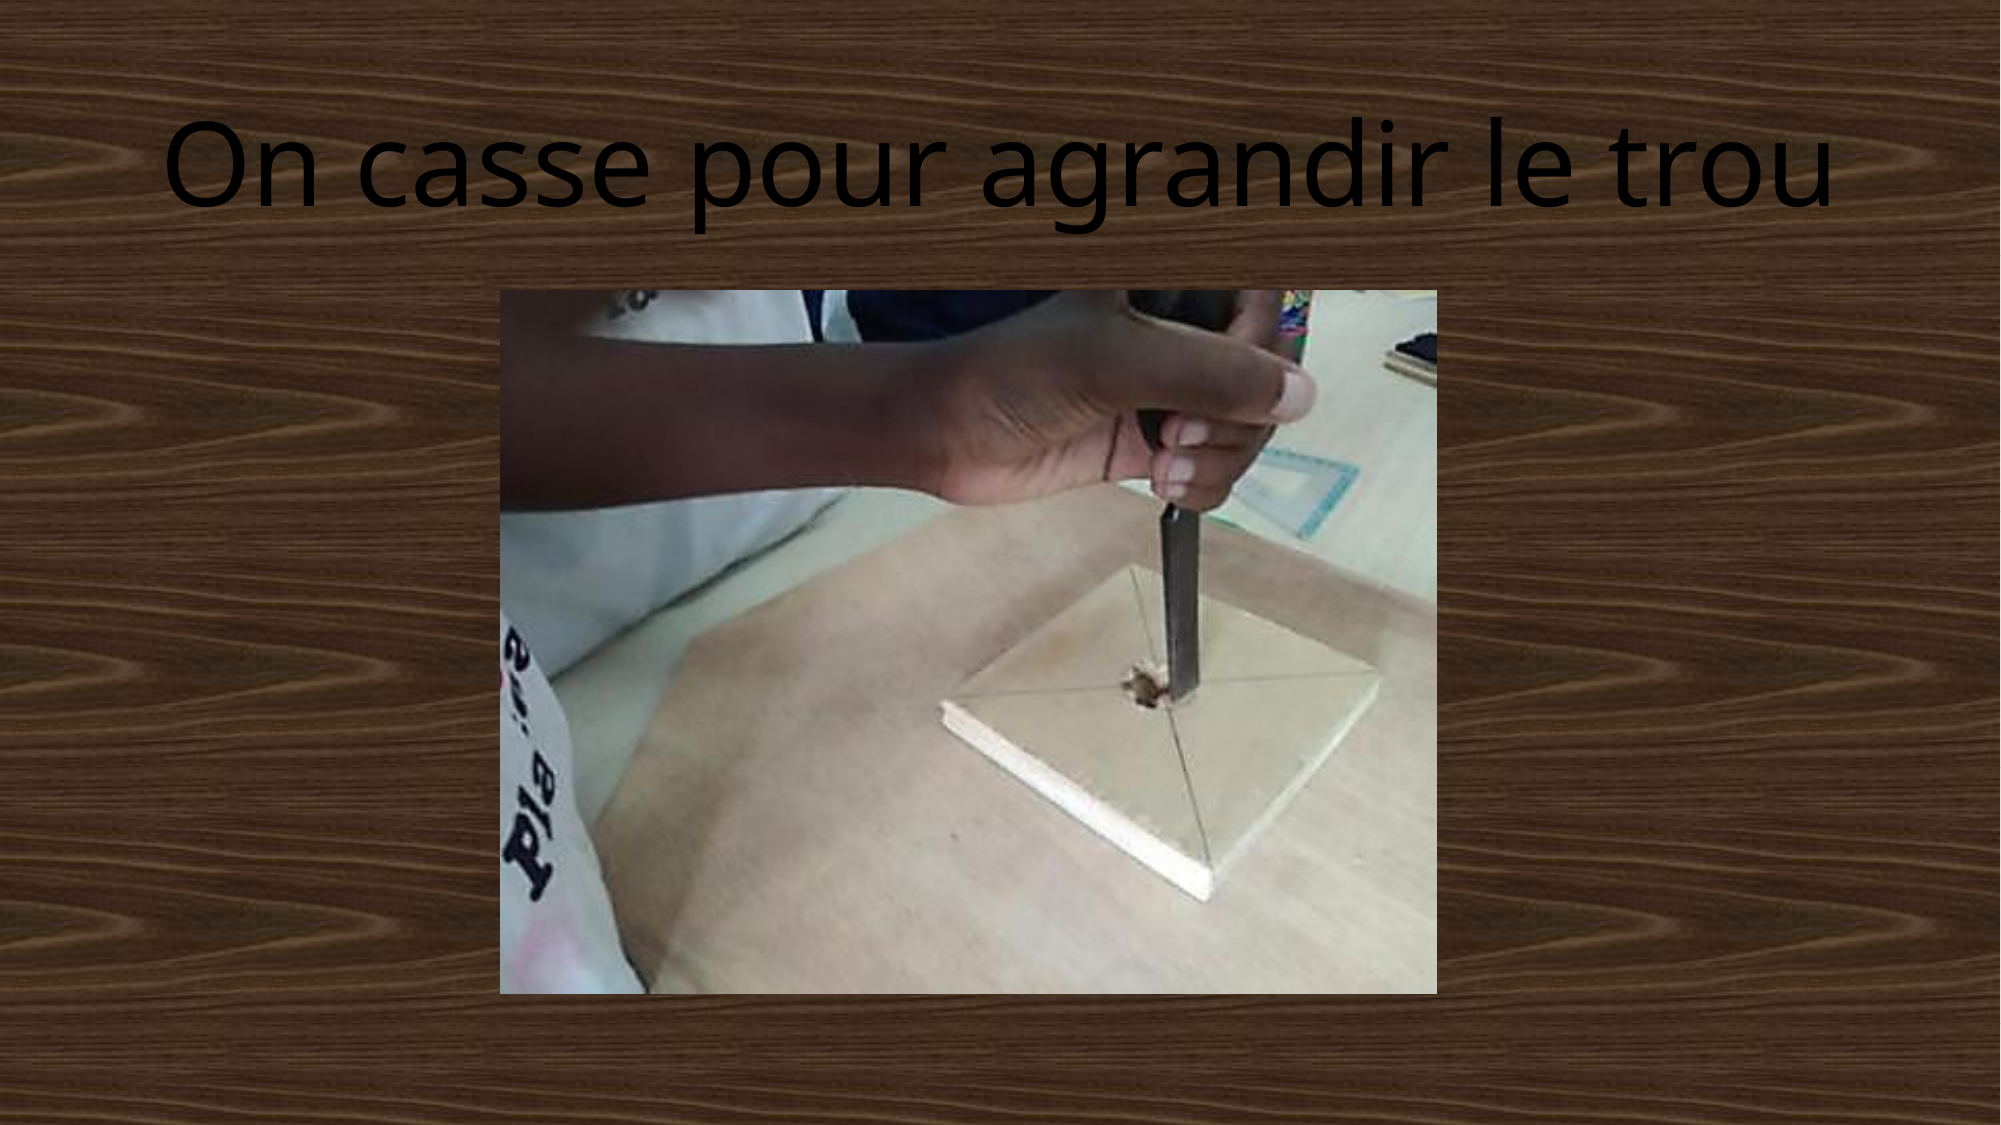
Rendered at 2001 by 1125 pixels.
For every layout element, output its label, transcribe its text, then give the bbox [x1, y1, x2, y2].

picture [0, 0, 2001, 1125]
title On casse pour agrandir le trou [137, 59, 1863, 278]
